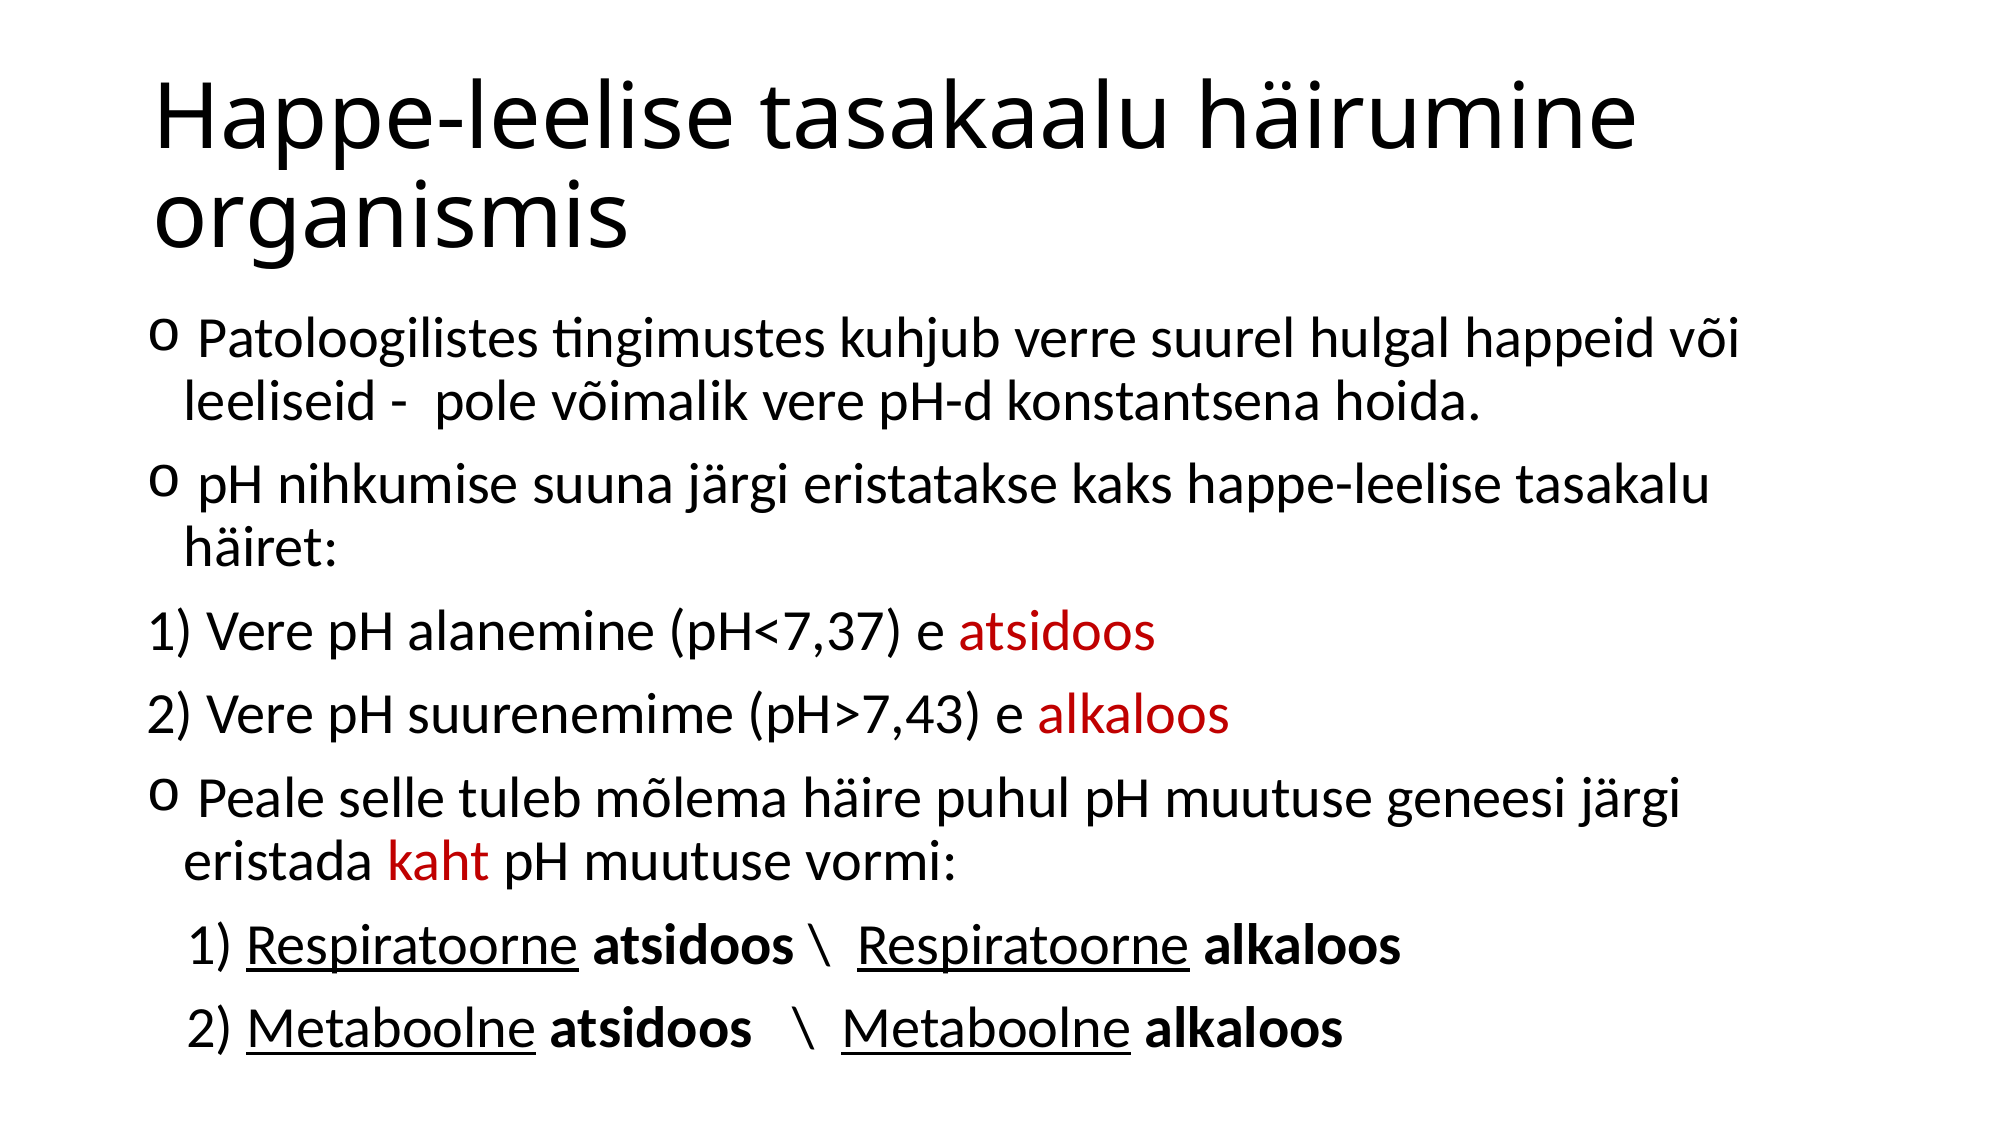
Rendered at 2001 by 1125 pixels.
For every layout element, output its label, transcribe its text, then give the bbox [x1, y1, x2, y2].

title Happe-leelise tasakaalu häirumine organismis [137, 59, 1863, 278]
list Patoloogilistes tingimustes kuhjub verre suurel hulgal happeid või leeliseid - pole võimalik vere pH-d konstantsena hoida. pH nihkumise suuna järgi eristatakse kaks happe-leelise tasakalu häiret: 1) Vere pH alanemine (pH<7,37) e atsidoos 2) Vere pH suurenemime (pH>7,43) e alkaloos Peale selle tuleb mõlema häire puhul pH muutuse geneesi järgi eristada kaht pH muutuse vormi: 1) Respiratoorne atsidoos \ Respiratoorne alkaloos 2) Metaboolne atsidoos \ Metaboolne alkaloos [131, 299, 1863, 1104]
